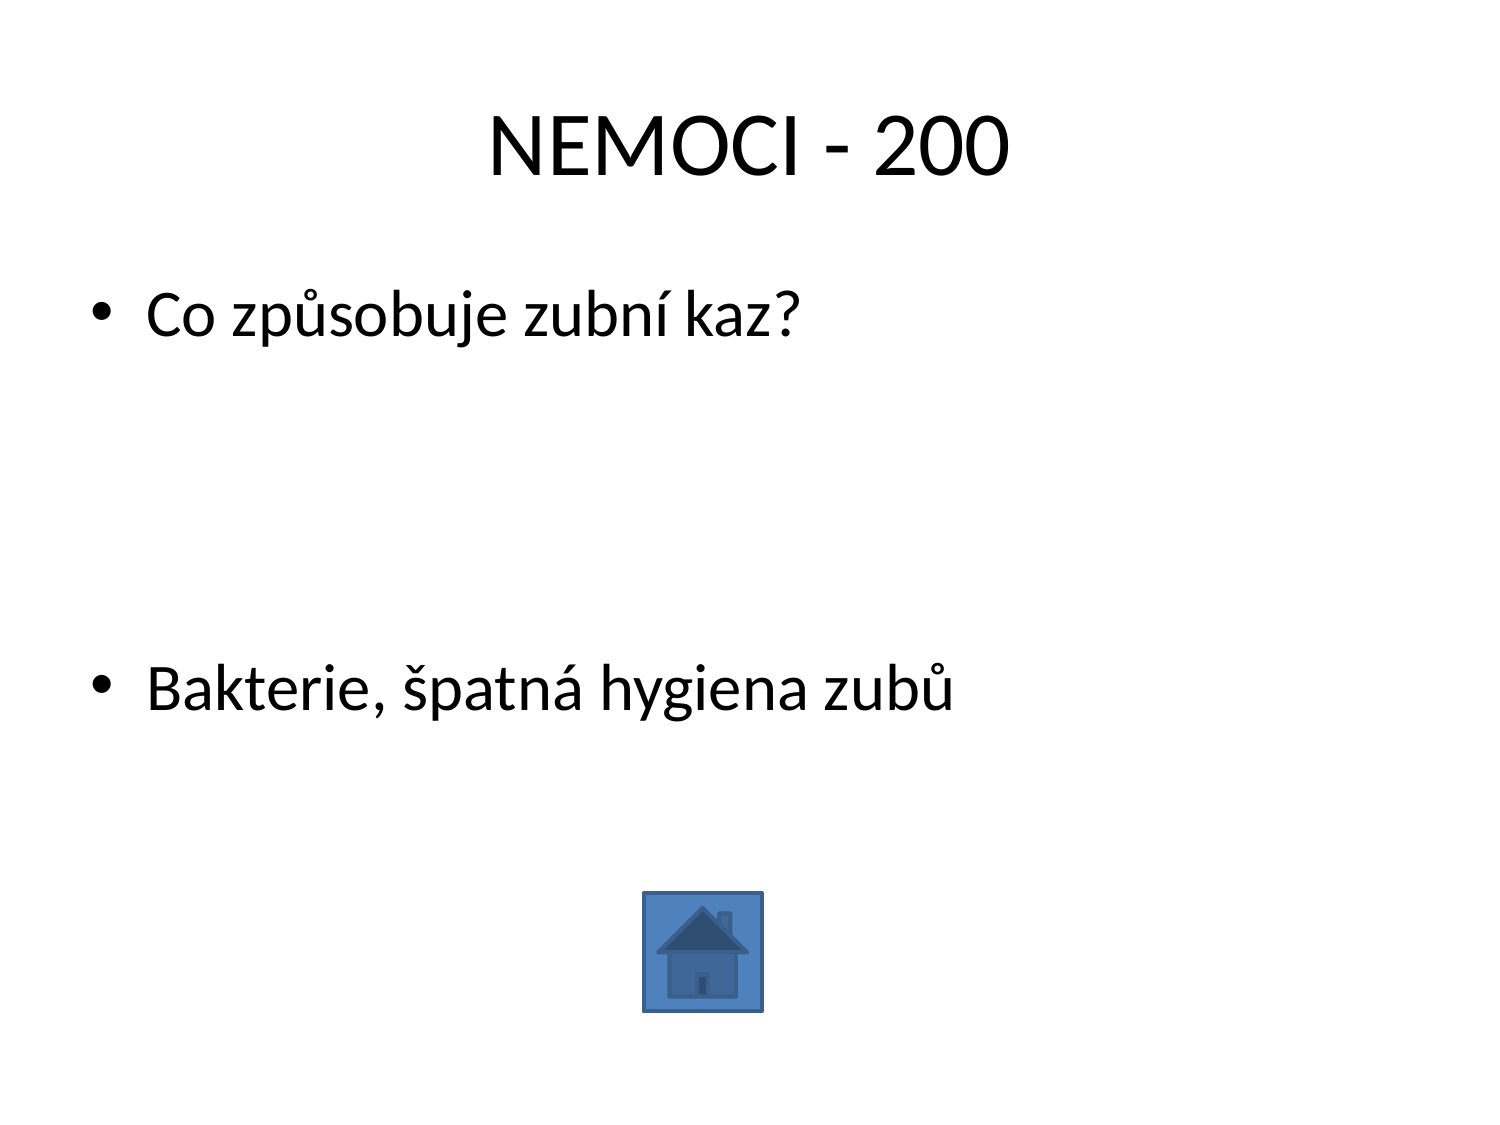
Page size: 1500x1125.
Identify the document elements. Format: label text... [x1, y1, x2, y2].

list Co způsobuje zubní kaz? Bakterie, špatná hygiena zubů [75, 262, 1425, 1005]
title NEMOCI - 200 [75, 45, 1425, 233]
text_box [642, 891, 764, 1013]
